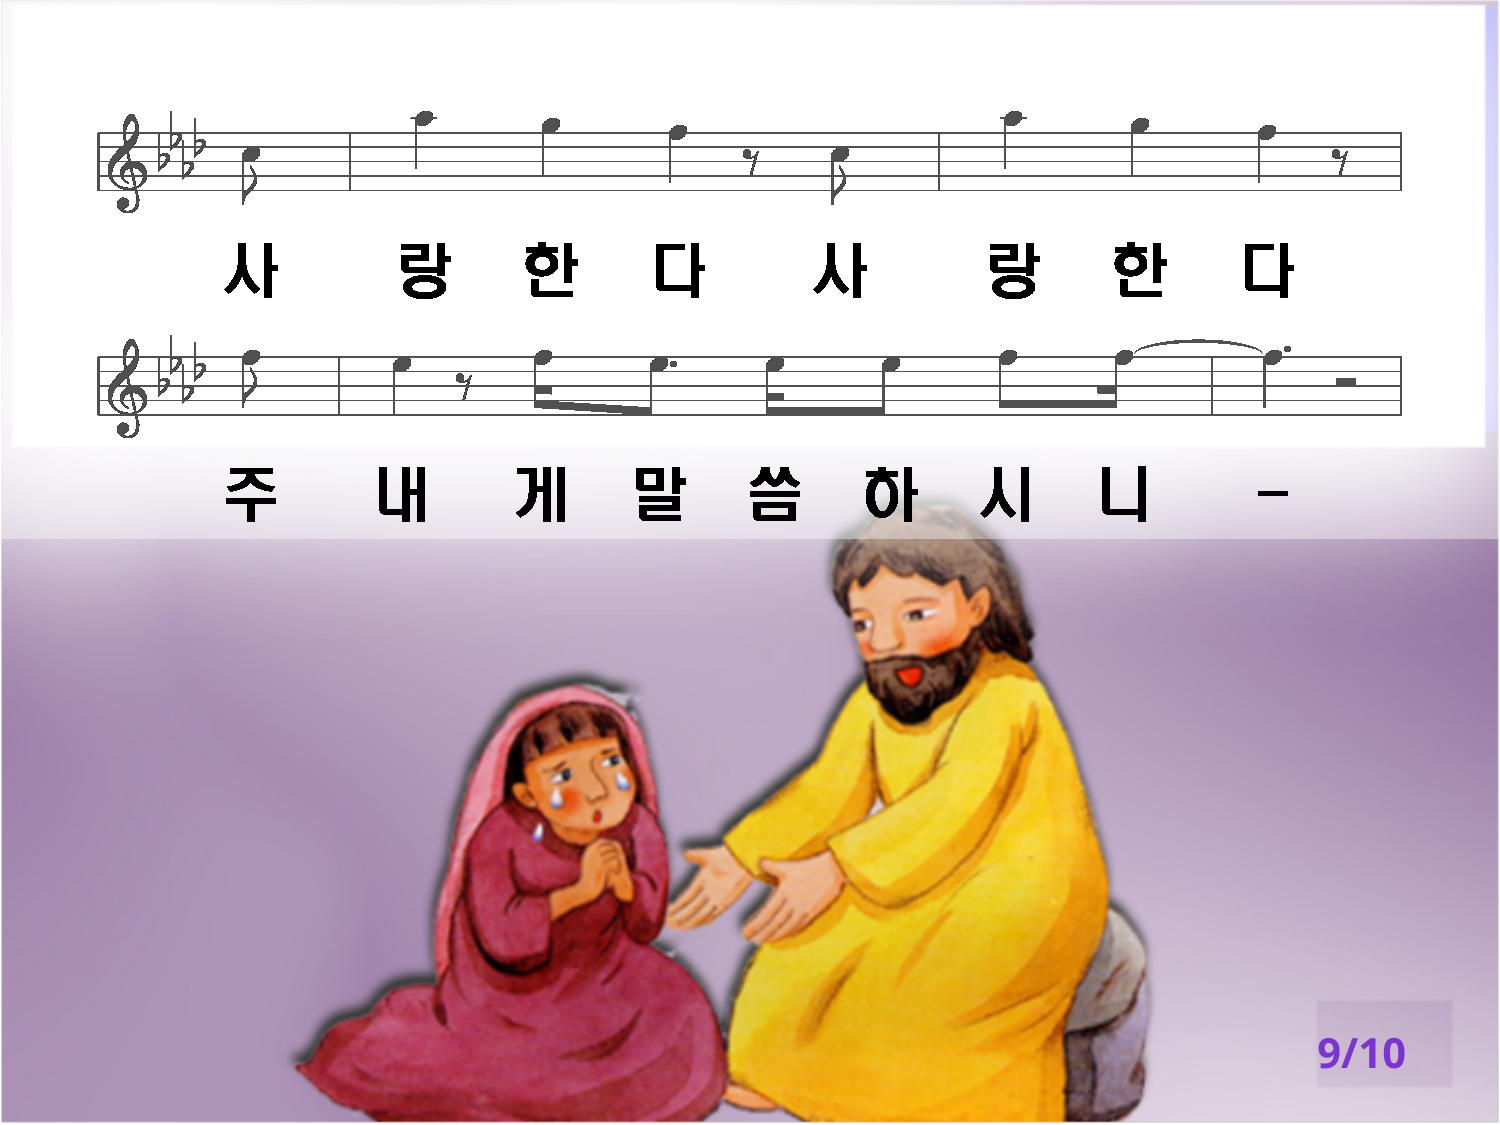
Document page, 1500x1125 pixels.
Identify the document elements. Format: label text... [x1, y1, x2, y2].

picture [0, 34, 1500, 1125]
text_box 9/10 [1302, 1019, 1422, 1085]
text_box [0, 0, 1500, 541]
